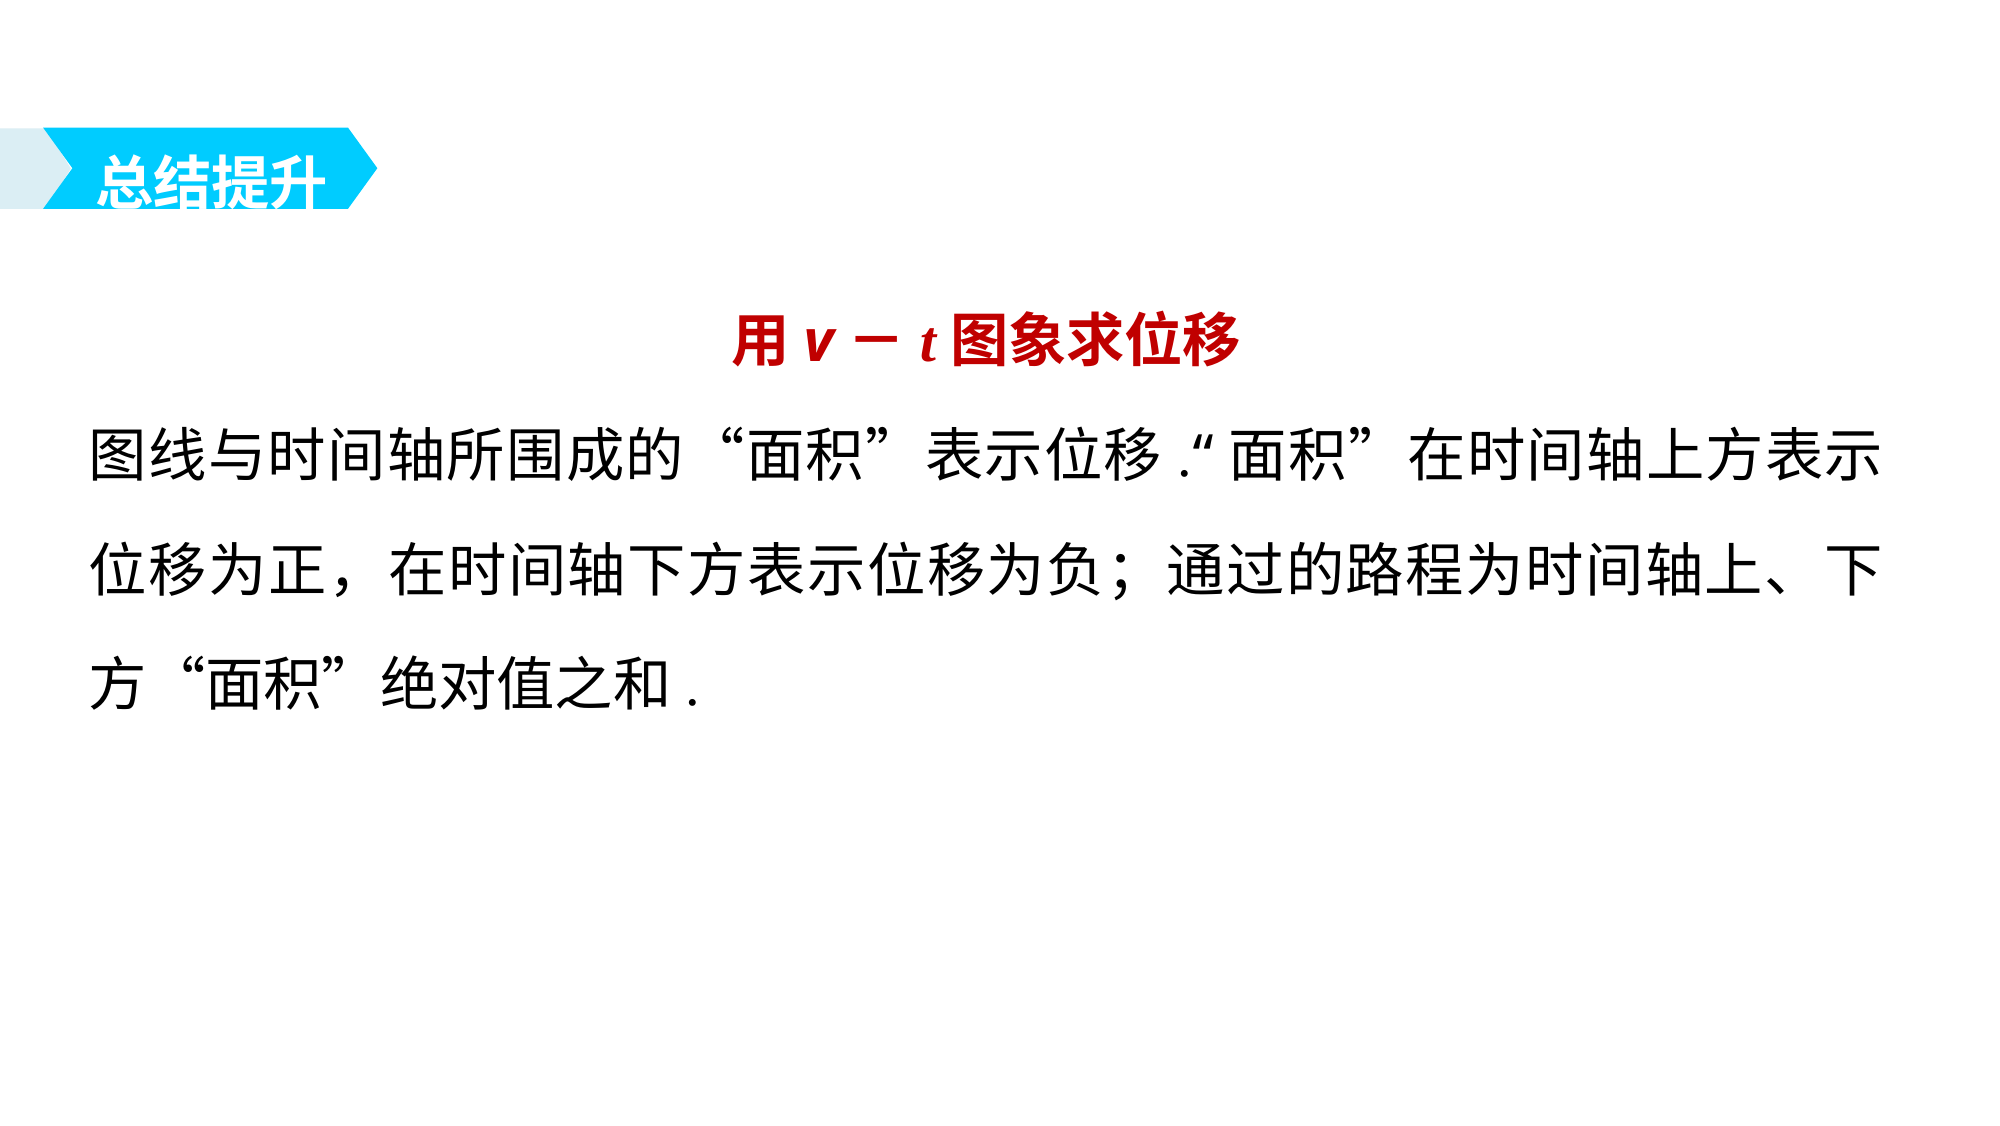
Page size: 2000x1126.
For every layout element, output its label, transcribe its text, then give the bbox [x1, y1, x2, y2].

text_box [0, 101, 383, 212]
text_box 用v－t图象求位移 图线与时间轴所围成的“面积”表示位移.“面积”在时间轴上方表示位移为正，在时间轴下方表示位移为负；通过的路程为时间轴上、下方“面积”绝对值之和. [74, 251, 1899, 725]
